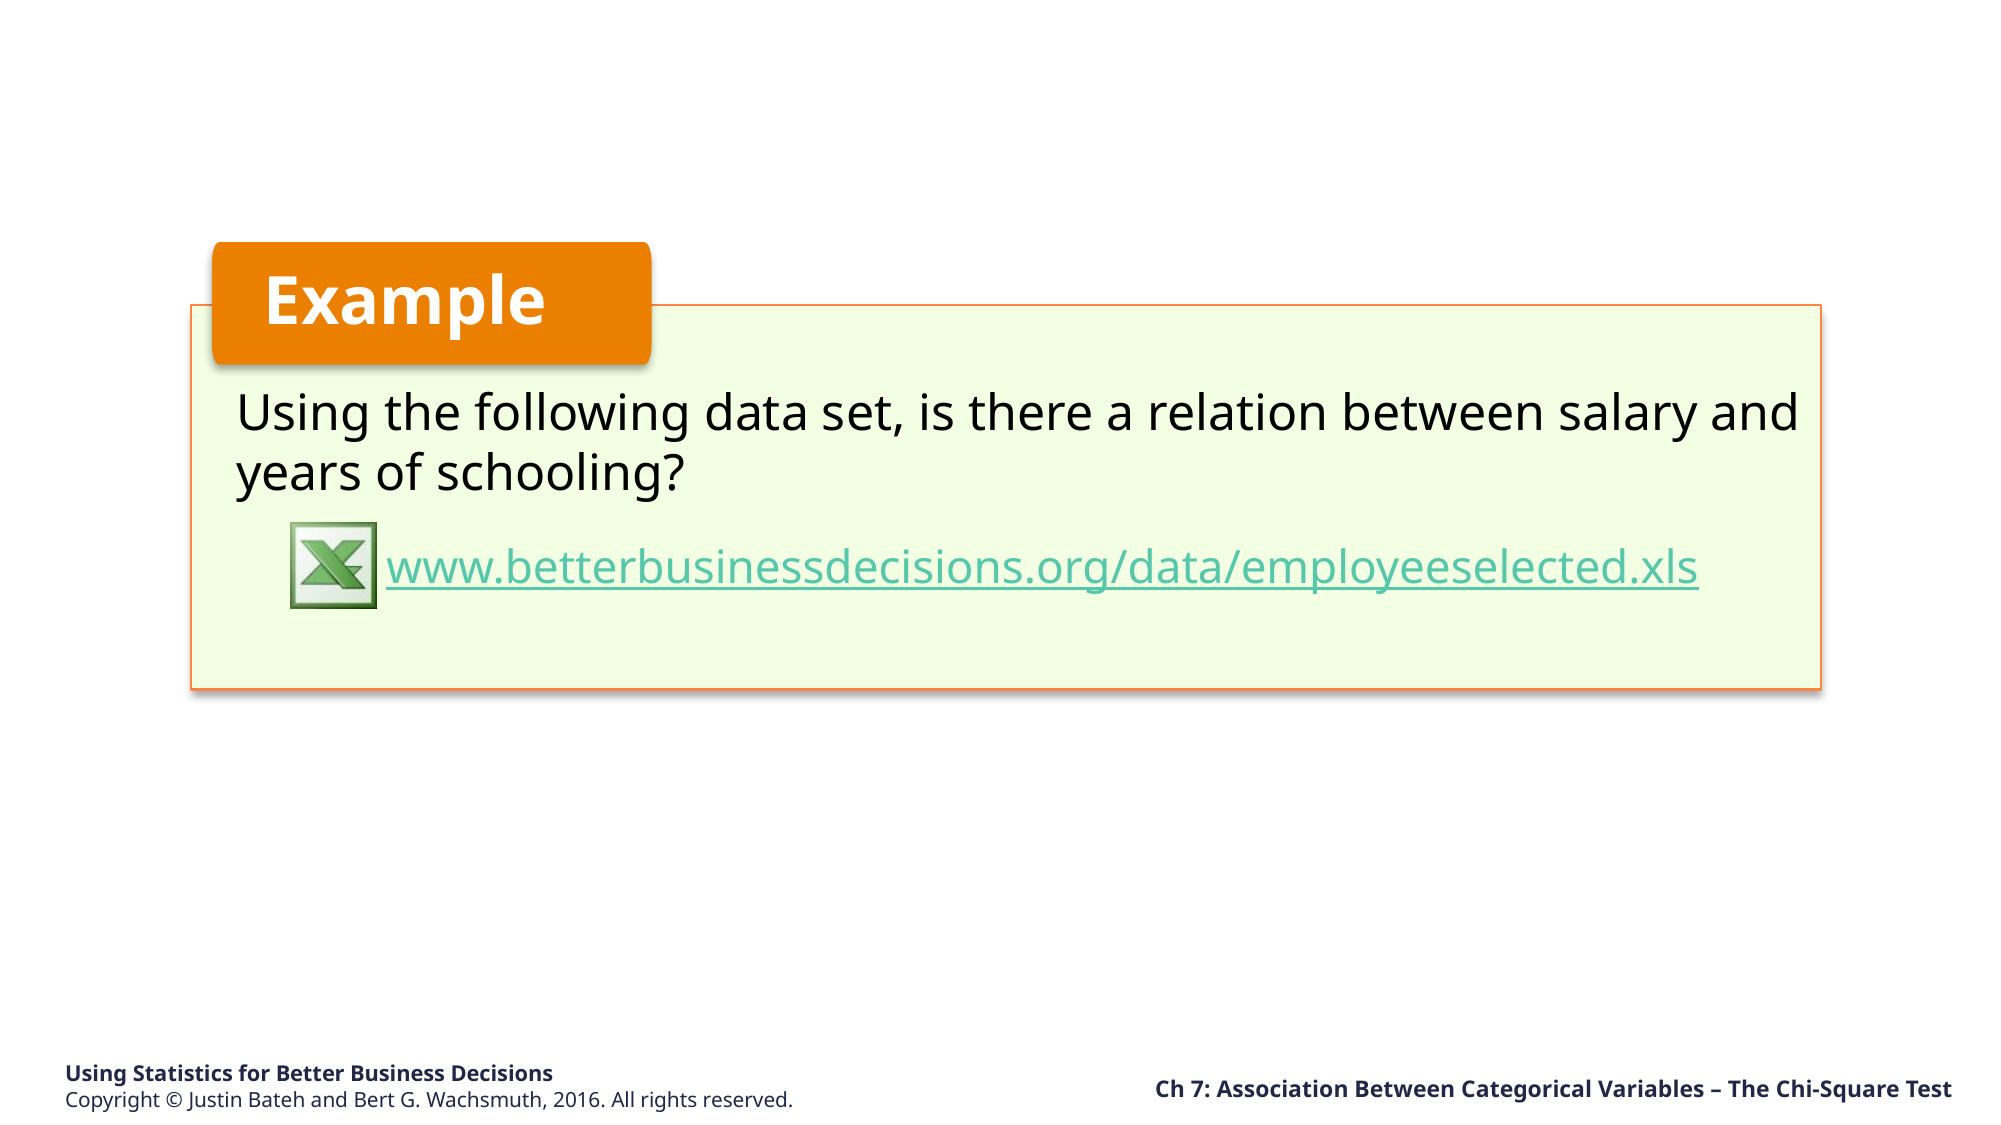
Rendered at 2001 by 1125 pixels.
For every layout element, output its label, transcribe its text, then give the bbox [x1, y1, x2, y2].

text_box Example [212, 242, 652, 365]
text_box Using the following data set, is there a relation between salary and years of schooling? www.betterbusinessdecisions.org/data/employeeselected.xls [190, 304, 1822, 691]
picture [290, 522, 378, 610]
text_box Ch 7: Association Between Categorical Variables – The Chi-Square Test [857, 1067, 1968, 1110]
